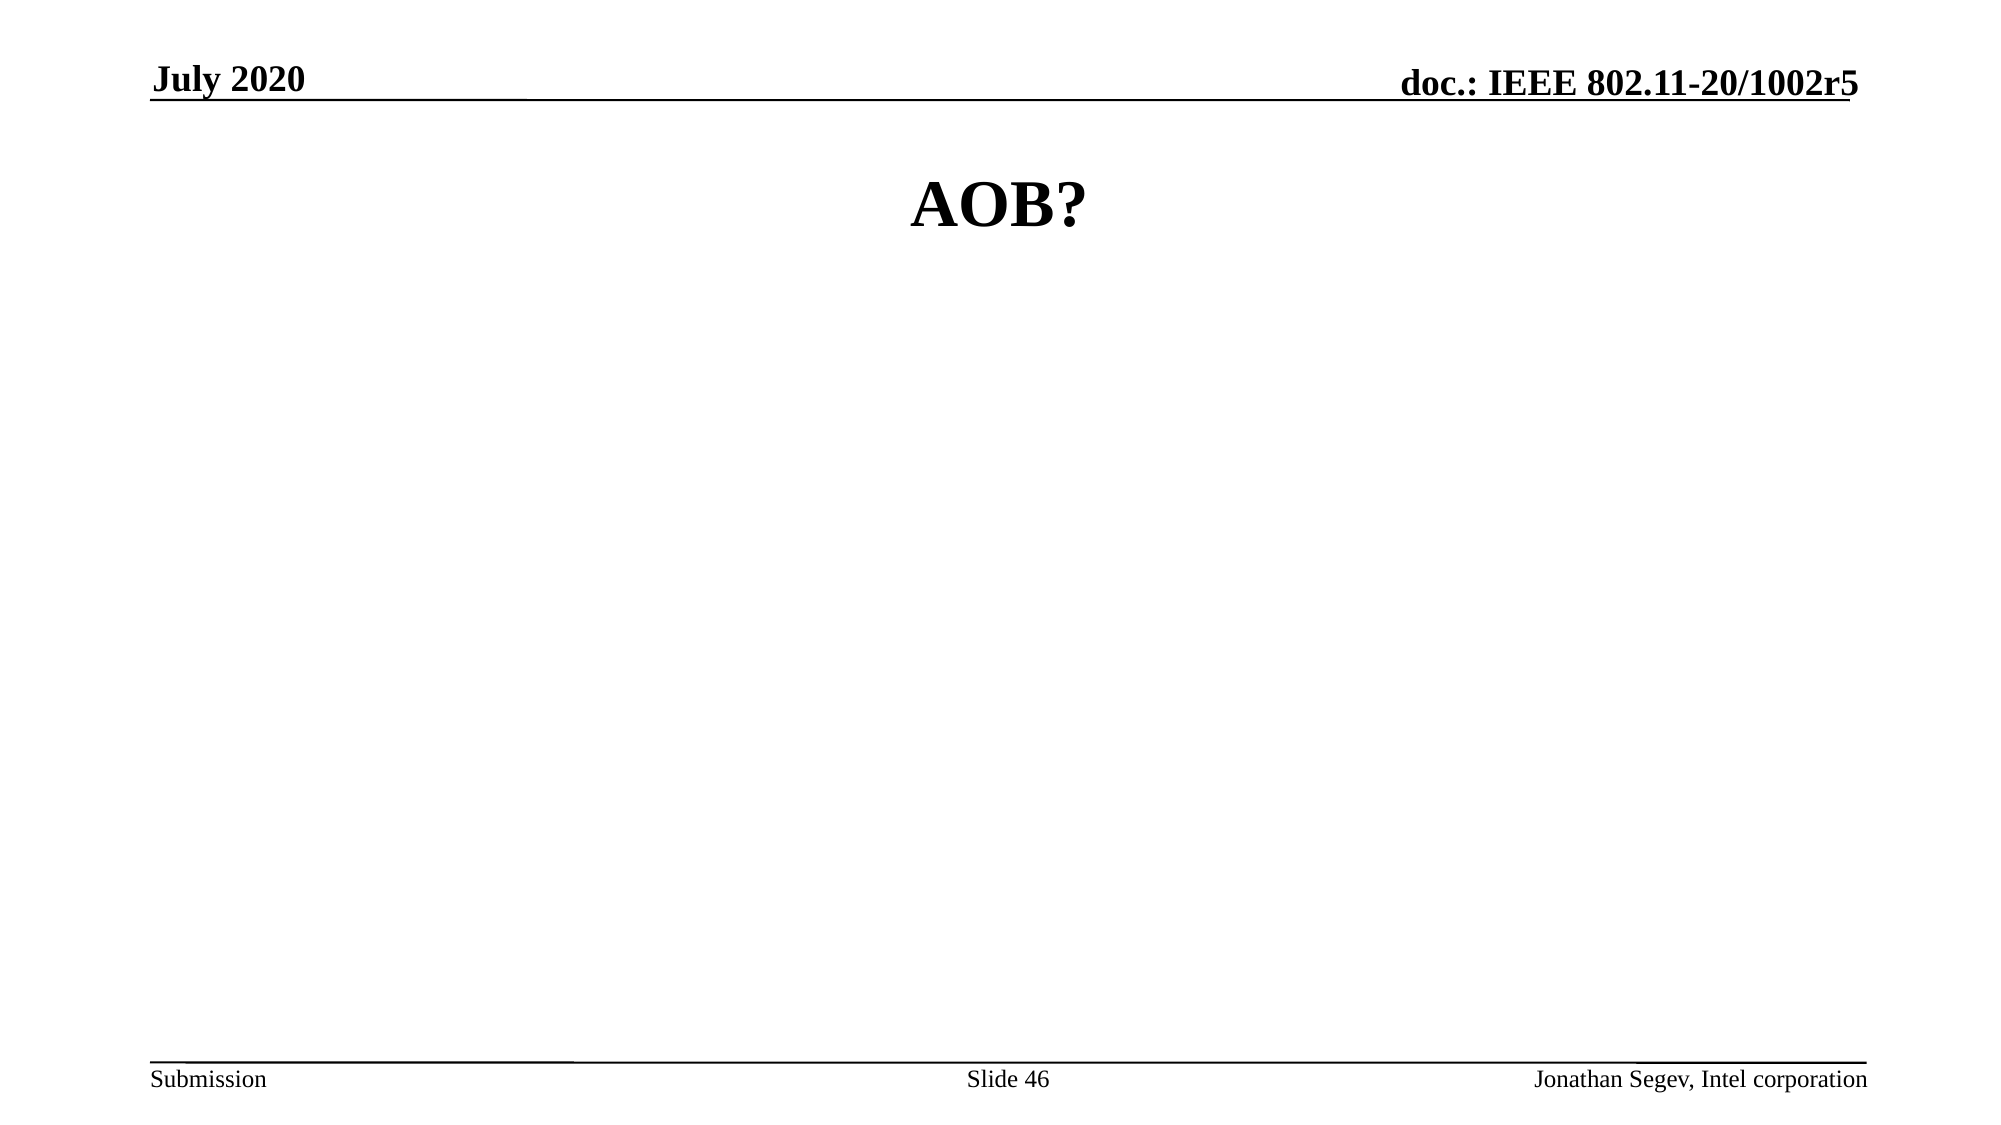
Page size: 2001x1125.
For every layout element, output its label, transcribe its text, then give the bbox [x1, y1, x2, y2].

footer Jonathan Segev, Intel corporation [1171, 1061, 1869, 1093]
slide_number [152, 54, 563, 100]
slide_number Slide 46 [950, 1061, 1067, 1123]
title AOB? [149, 112, 1850, 288]
